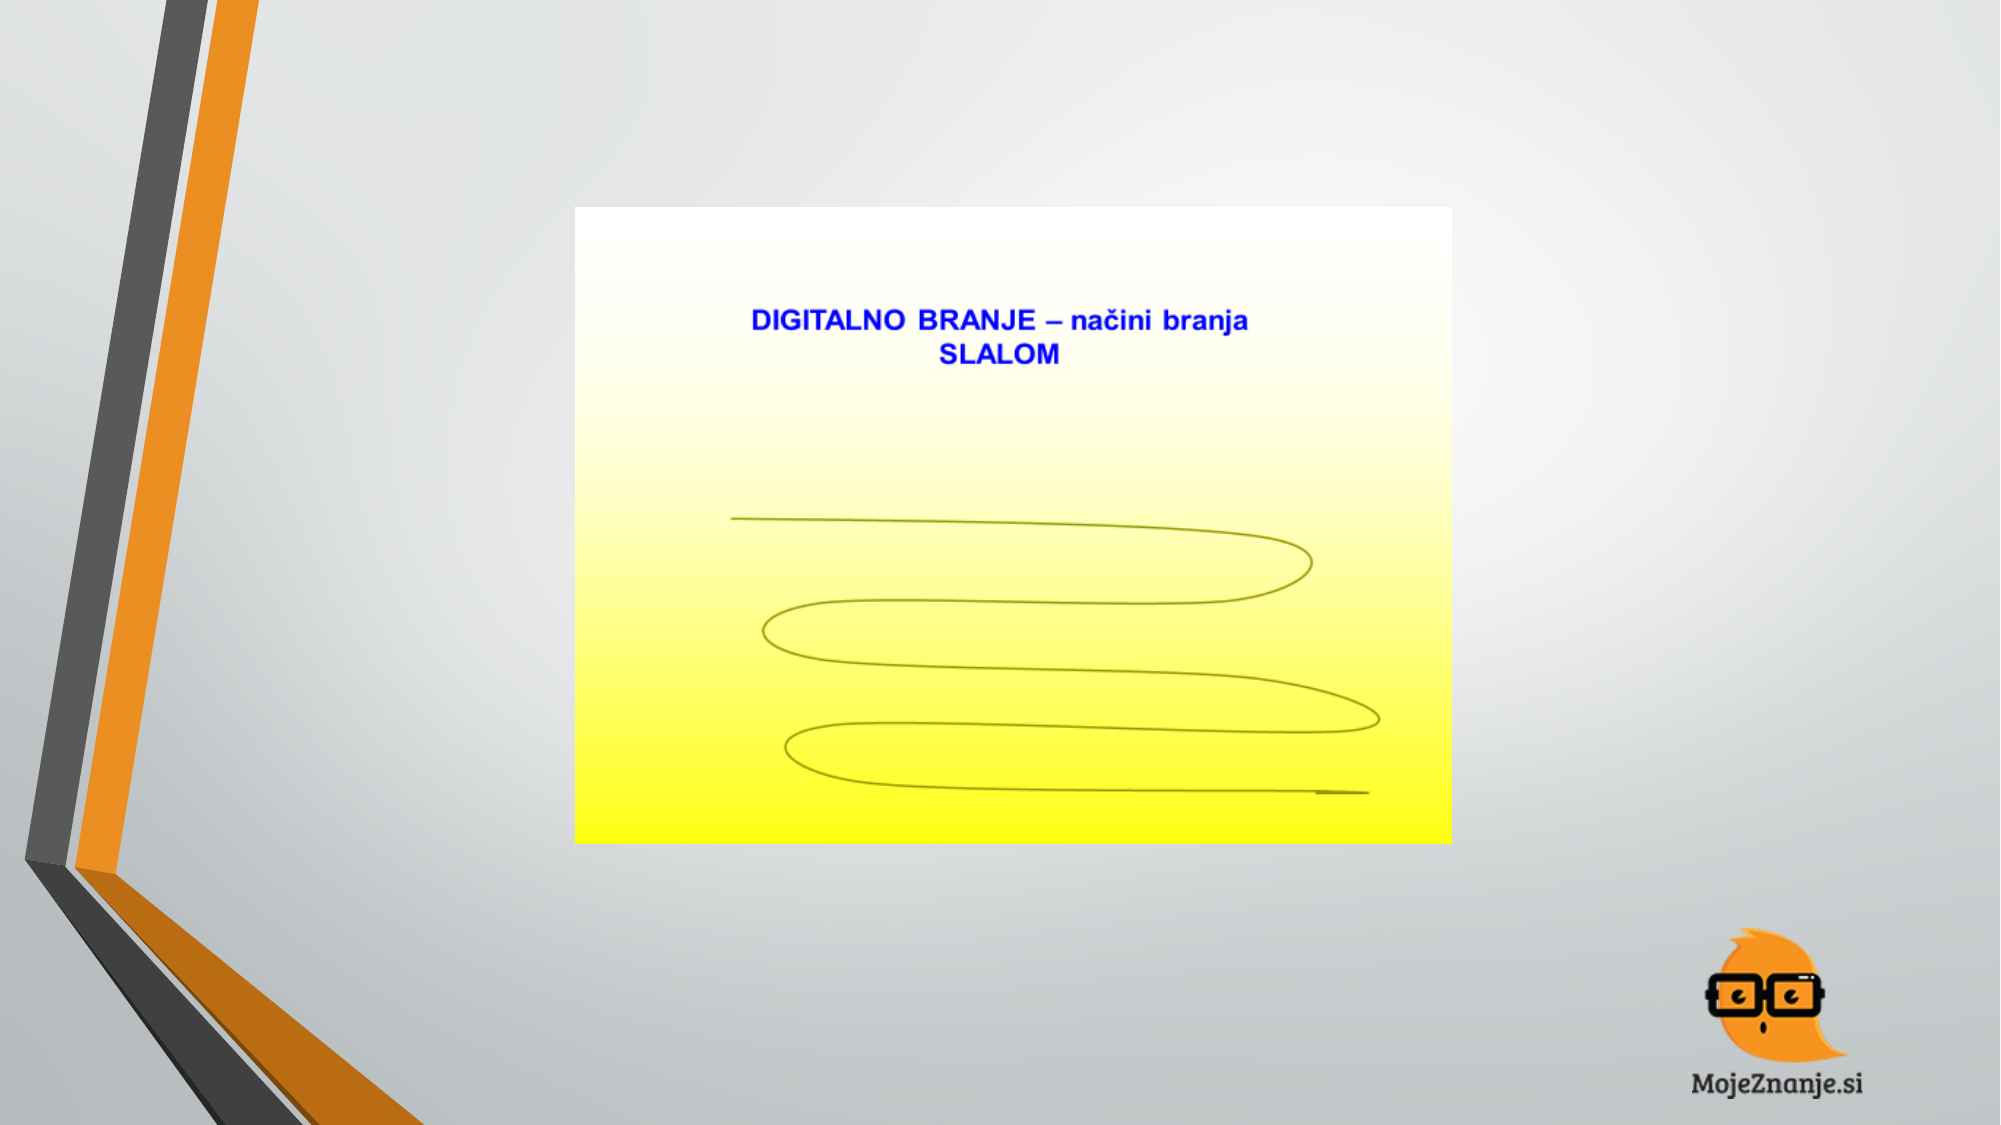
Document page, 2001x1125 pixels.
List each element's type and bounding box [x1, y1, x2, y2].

picture [574, 207, 1452, 844]
picture [1692, 926, 1863, 1099]
